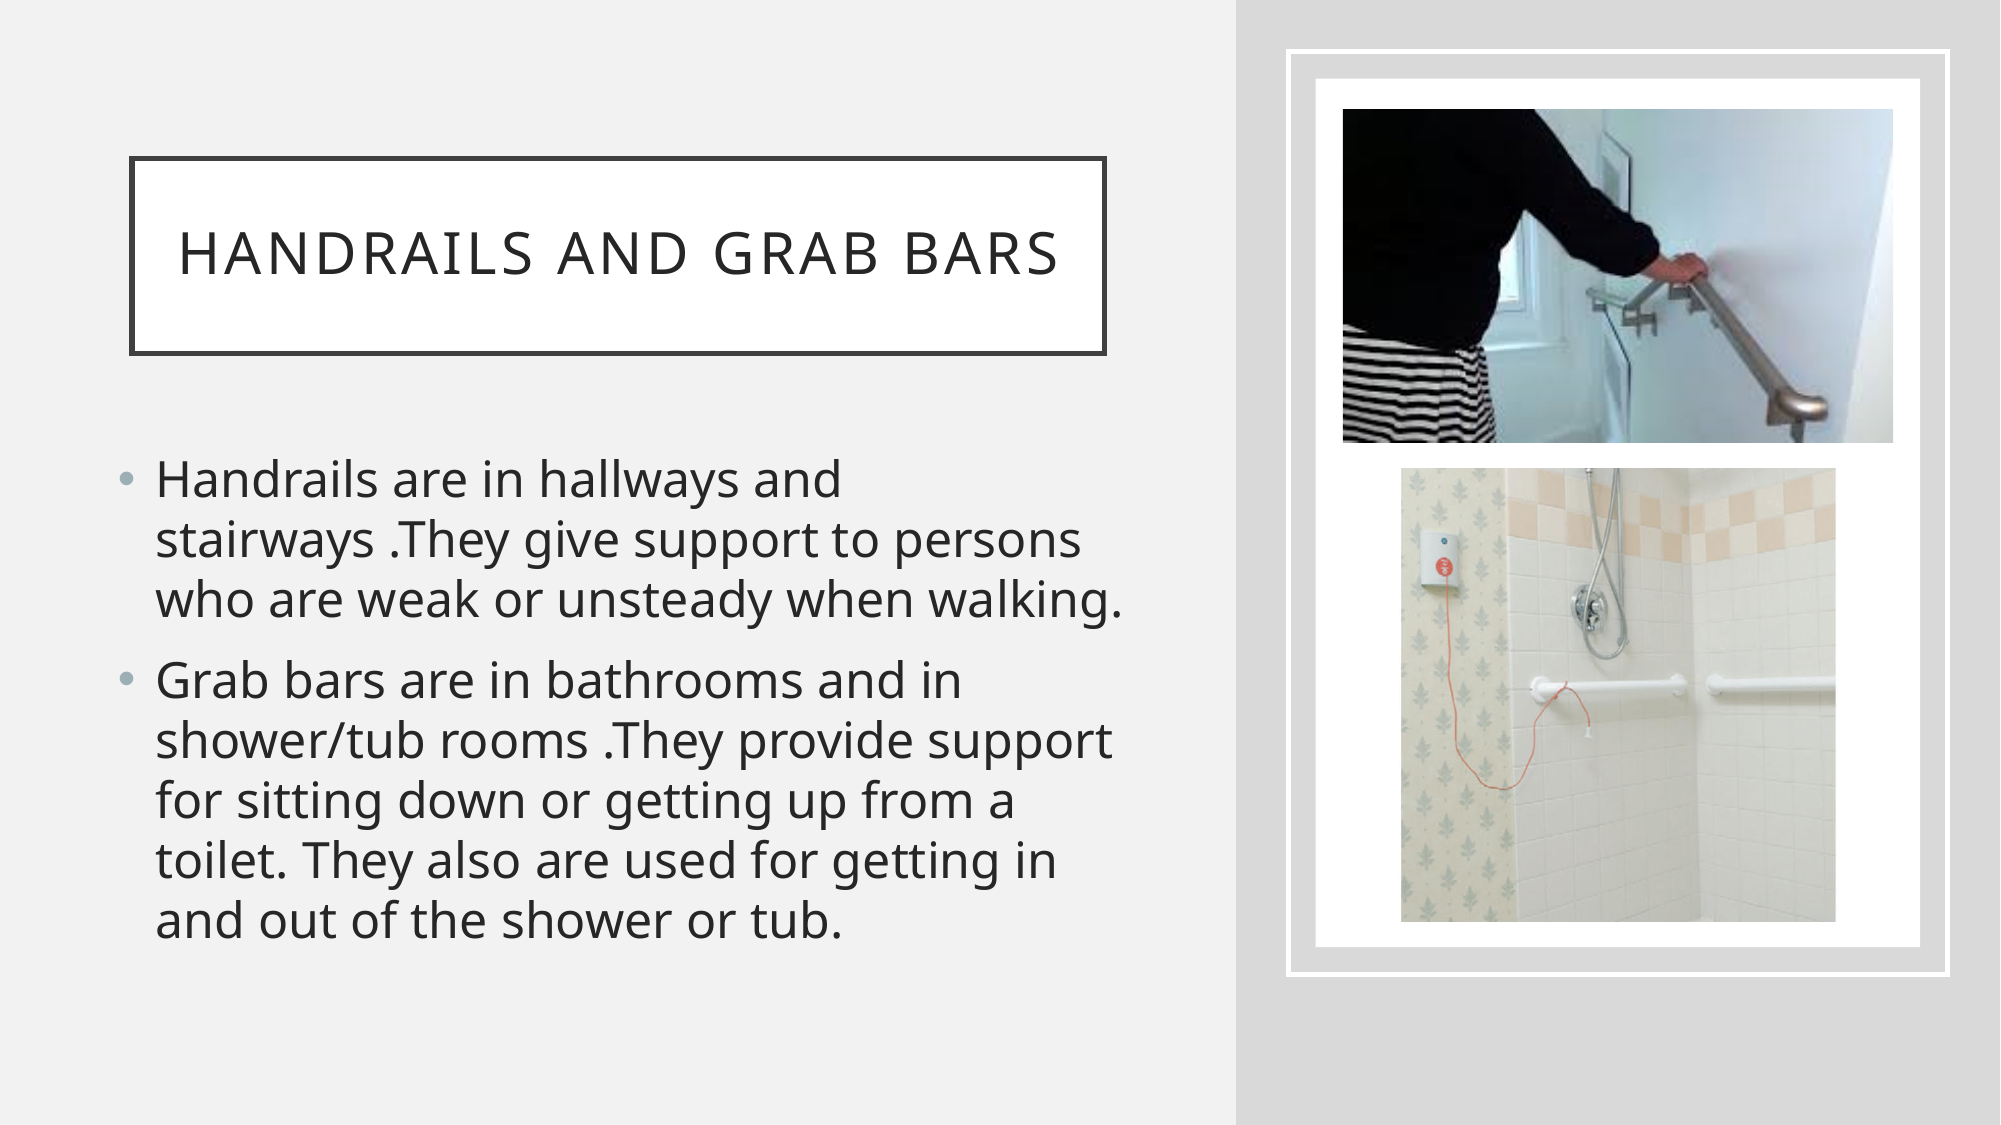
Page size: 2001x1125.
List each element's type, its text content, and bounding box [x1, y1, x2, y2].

title Handrails and Grab Bars [129, 156, 1107, 356]
list Handrails are in hallways and stairways .They give support to persons who are weak or unsteady when walking. Grab bars are in bathrooms and in shower/tub rooms .They provide support for sitting down or getting up from a toilet. They also are used for getting in and out of the shower or tub. [102, 440, 1155, 950]
text_box [1235, 0, 2000, 1125]
text_box [1315, 78, 1921, 948]
picture [1342, 468, 1893, 922]
picture [1342, 108, 1894, 443]
text_box [1288, 51, 1948, 975]
